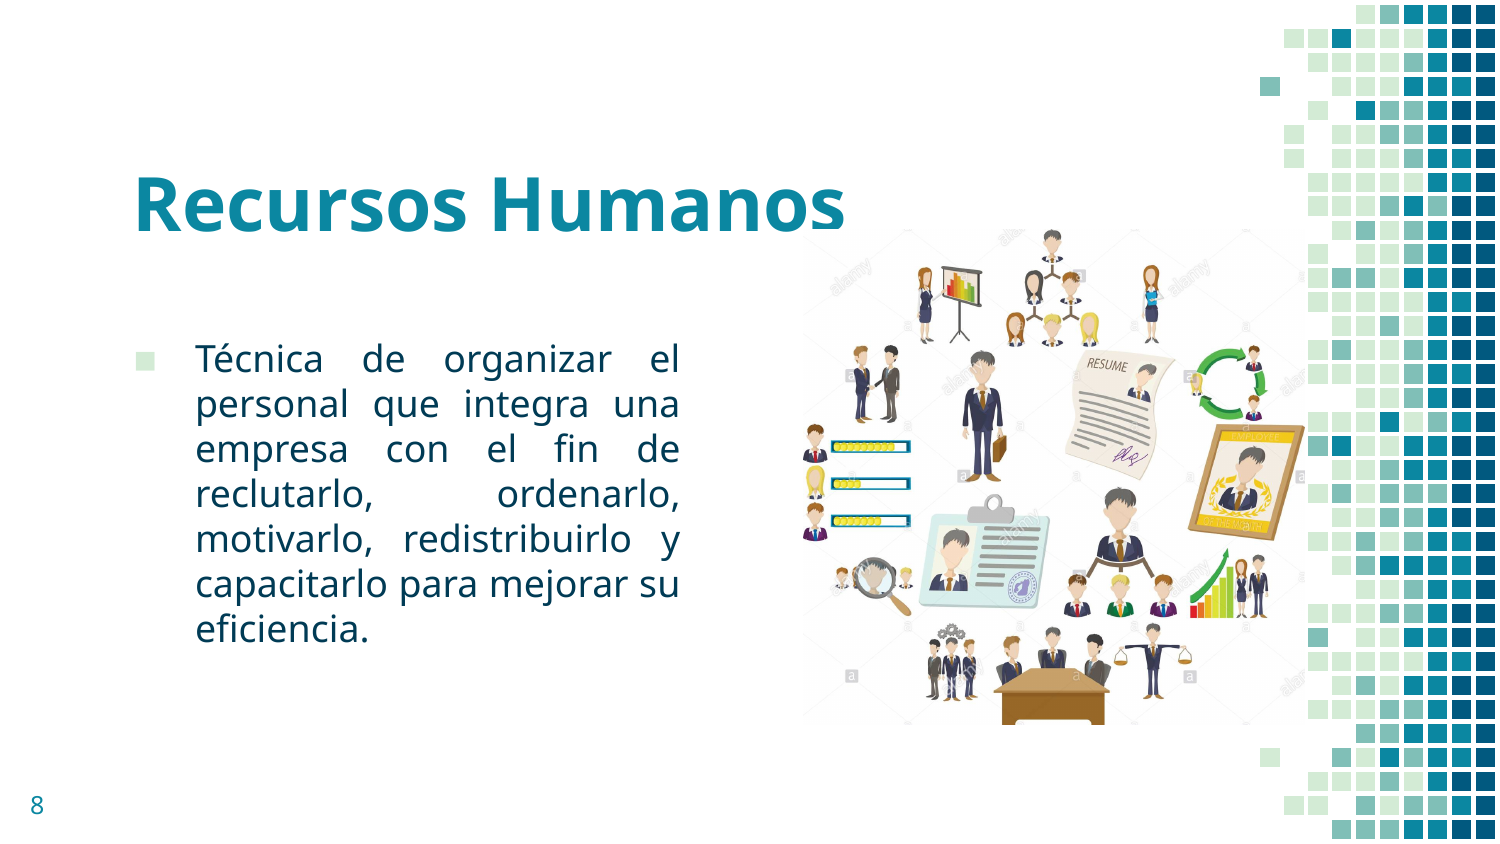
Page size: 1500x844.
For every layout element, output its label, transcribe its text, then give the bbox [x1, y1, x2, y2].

slide_number 8 [15, 774, 105, 839]
picture [802, 229, 1306, 725]
list Técnica de organizar el personal que integra una empresa con el fin de reclutarlo, ordenarlo, motivarlo, redistribuirlo y capacitarlo para mejorar su eficiencia. [105, 319, 696, 809]
title Recursos Humanos [117, 121, 1227, 262]
